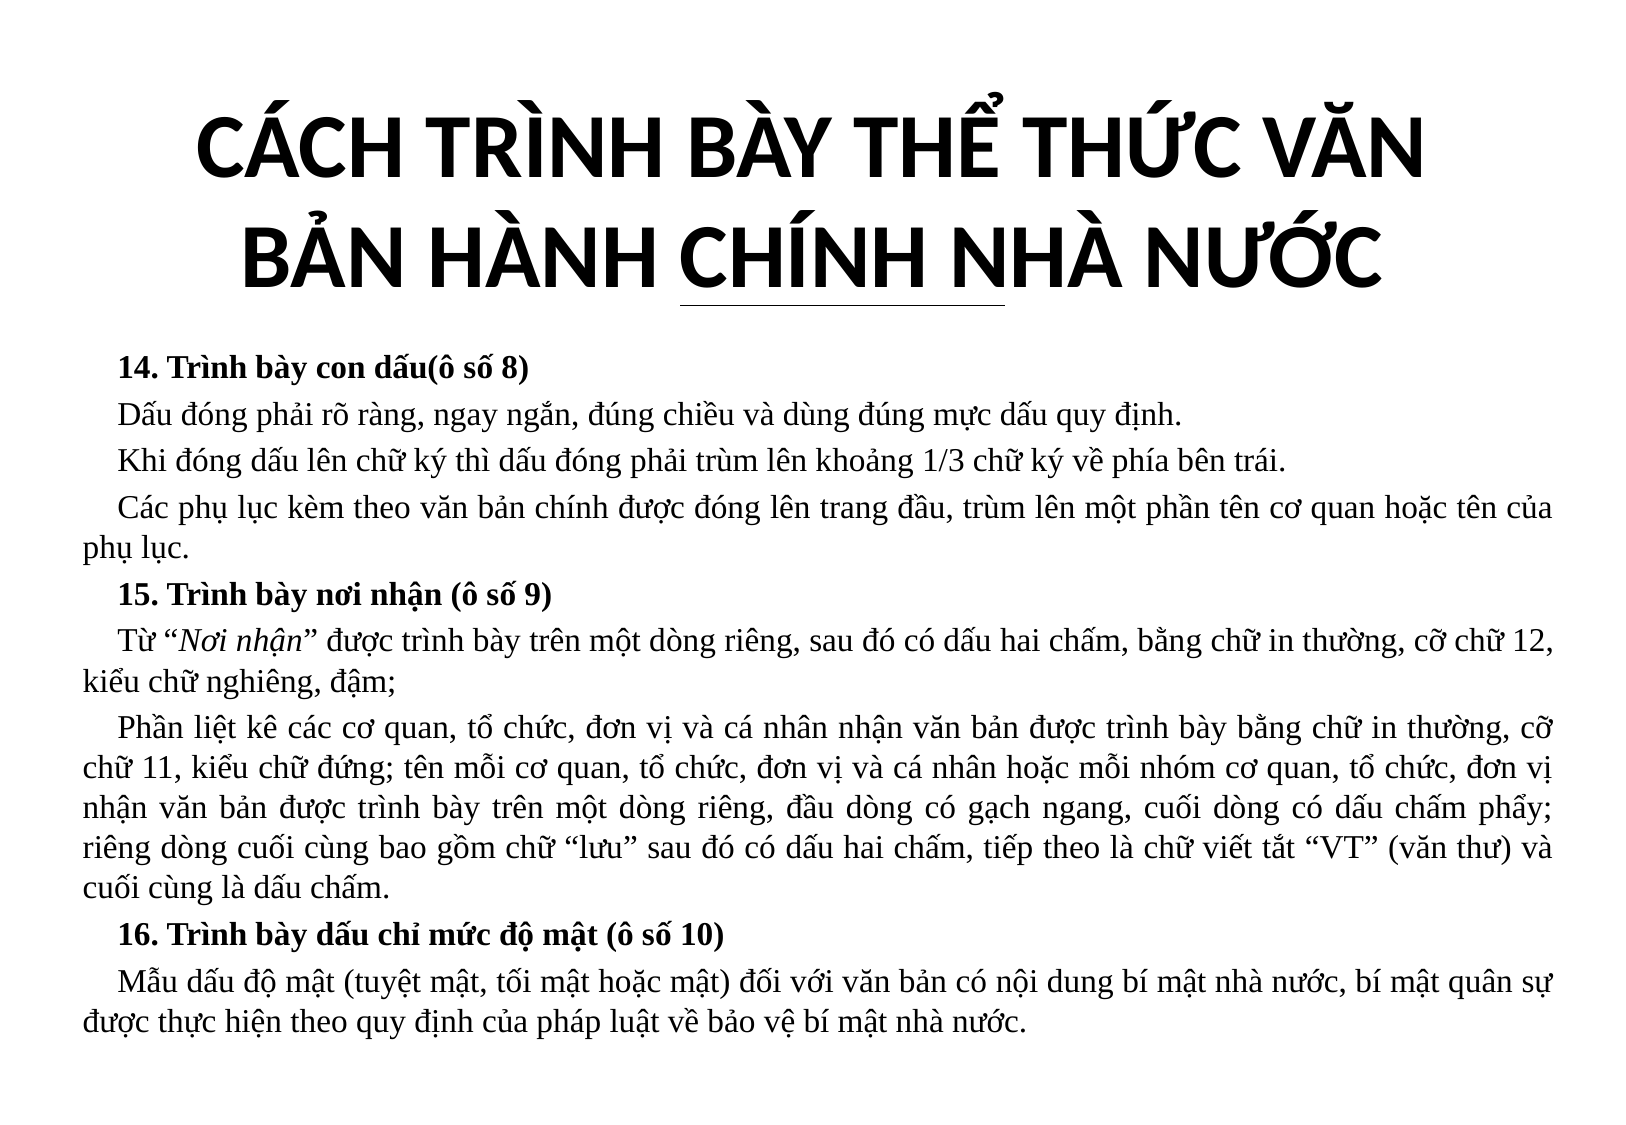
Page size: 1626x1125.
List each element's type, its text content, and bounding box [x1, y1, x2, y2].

subtitle 14. Trình bày con dấu(ô số 8) Dấu đóng phải rõ ràng, ngay ngắn, đúng chiều và dùng đúng mực dấu quy định. Khi đóng dấu lên chữ ký thì dấu đóng phải trùm lên khoảng 1/3 chữ ký về phía bên trái. Các phụ lục kèm theo văn bản chính được đóng lên trang đầu, trùm lên một phần tên cơ quan hoặc tên của phụ lục. 15. Trình bày nơi nhận (ô số 9) Từ “Nơi nhận” được trình bày trên một dòng riêng, sau đó có dấu hai chấm, bằng chữ in thường, cỡ chữ 12, kiểu chữ nghiêng, đậm; Phần liệt kê các cơ quan, tổ chức, đơn vị và cá nhân nhận văn bản được trình bày bằng chữ in thường, cỡ chữ 11, kiểu chữ đứng; tên mỗi cơ quan, tổ chức, đơn vị và cá nhân hoặc mỗi nhóm cơ quan, tổ chức, đơn vị nhận văn bản được trình bày trên một dòng riêng, đầu dòng có gạch ngang, cuối dòng có dấu chấm phẩy; riêng dòng cuối cùng bao gồm chữ “lưu” sau đó có dấu hai chấm, tiếp theo là chữ viết tắt “VT” (văn thư) và cuối cùng là dấu chấm. 16. Trình bày dấu chỉ mức độ mật (ô số 10) Mẫu dấu độ mật (tuyệt mật, tối mật hoặc mật) đối với văn bản có nội dung bí mật nhà nước, bí mật quân sự được thực hiện theo quy định của pháp luật về bảo vệ bí mật nhà nước. [67, 337, 1571, 1050]
title CÁCH TRÌNH BÀY THỂ THỨC VĂN BẢN HÀNH CHÍNH NHÀ NƯỚC [121, 75, 1504, 317]
